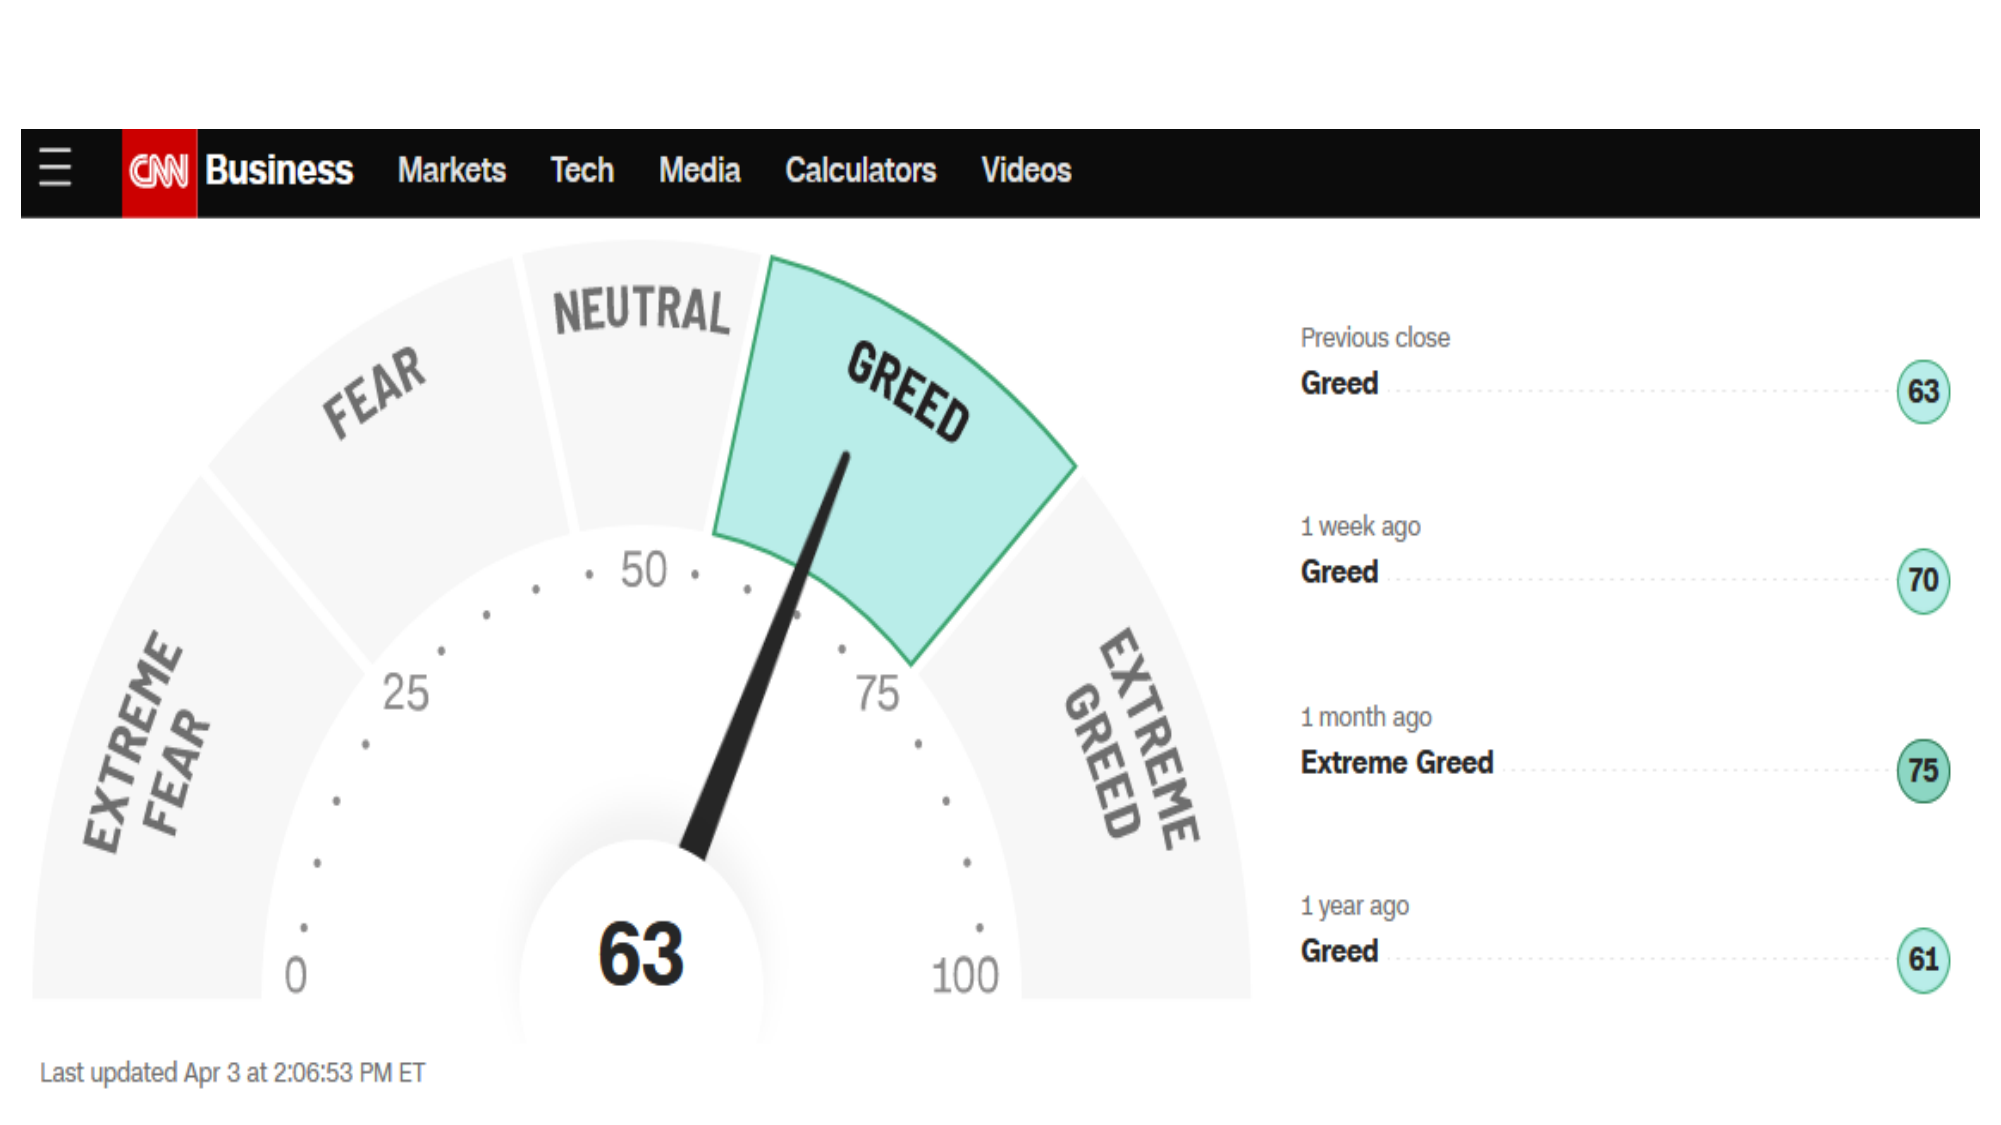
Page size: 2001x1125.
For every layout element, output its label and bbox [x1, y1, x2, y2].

list [21, 129, 1981, 1092]
